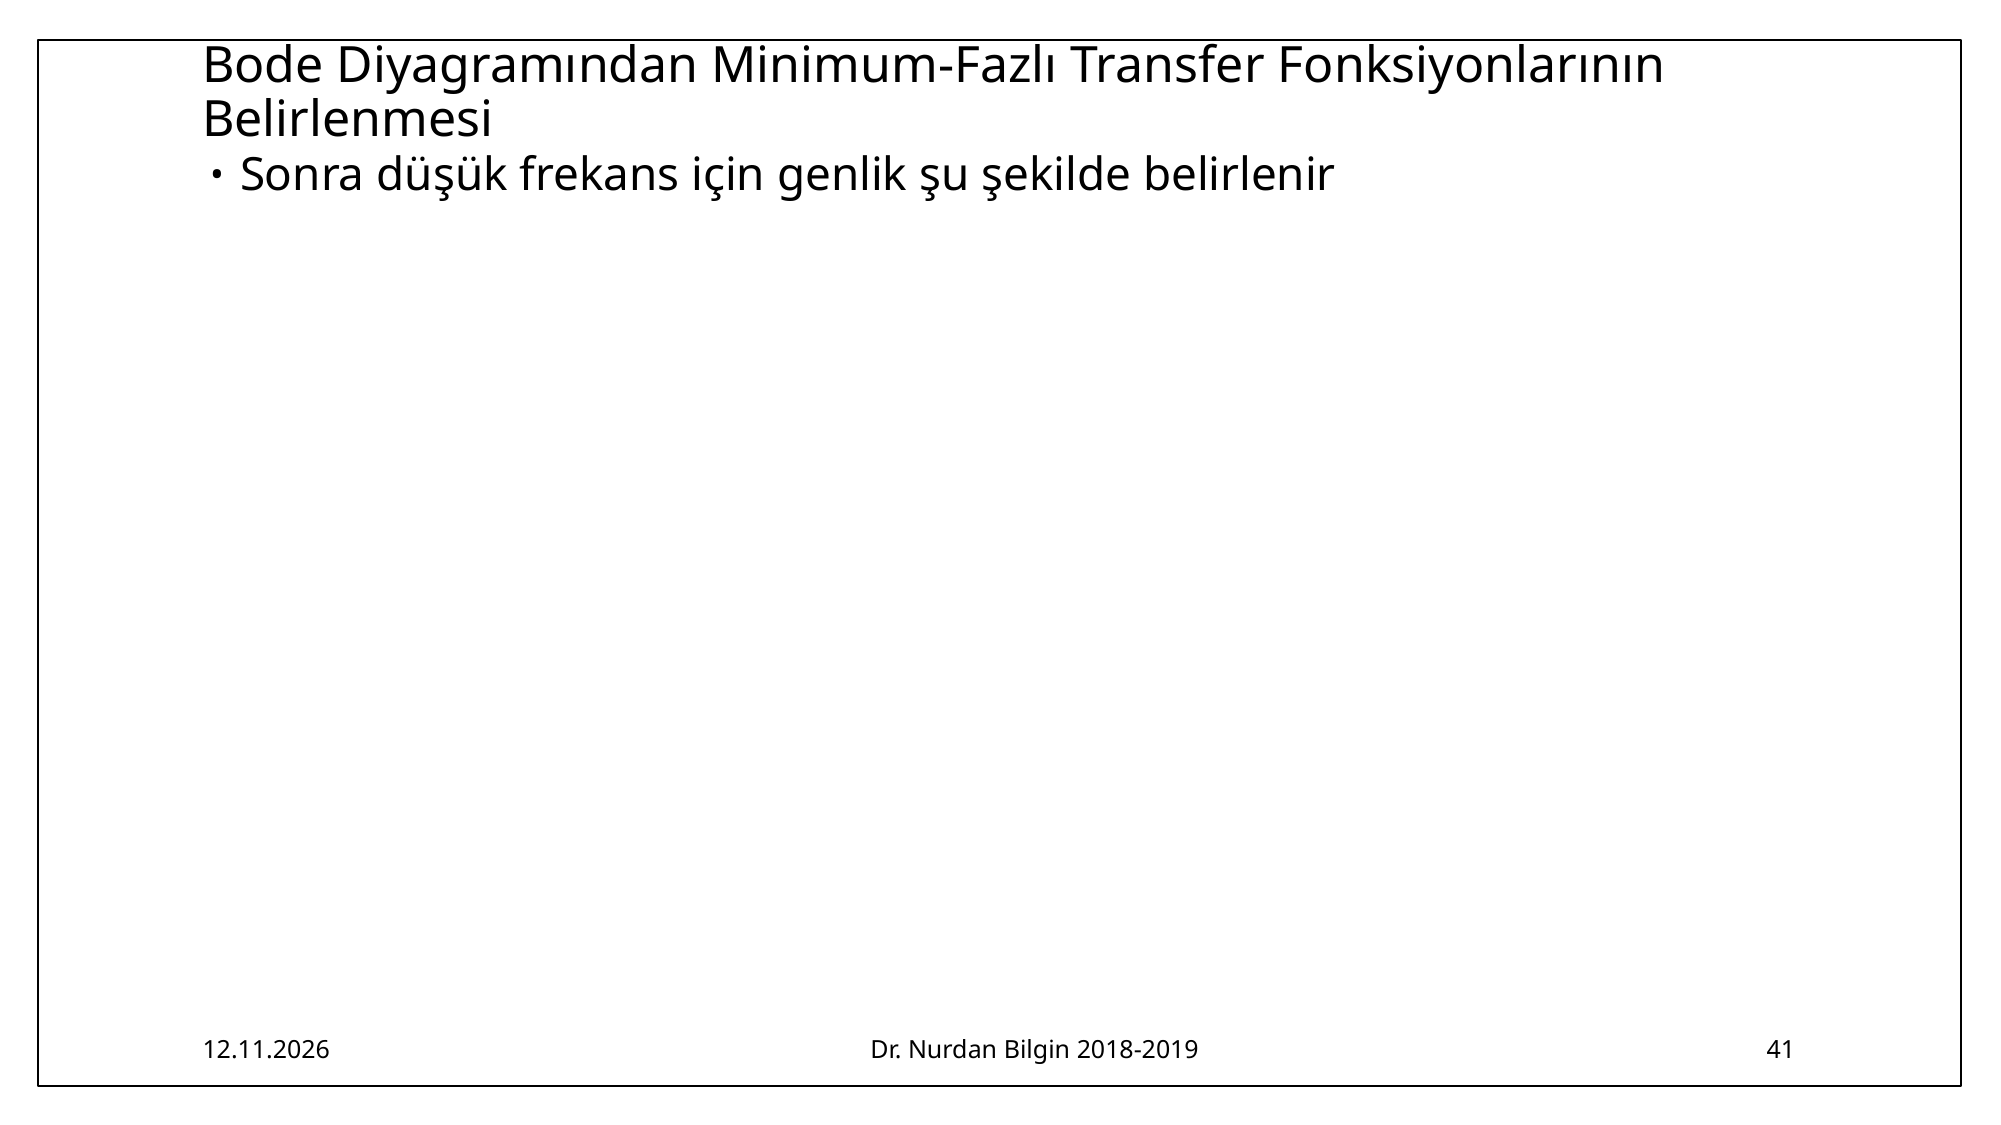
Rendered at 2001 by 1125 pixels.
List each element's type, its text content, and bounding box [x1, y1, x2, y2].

footer Dr. Nurdan Bilgin 2018-2019 [647, 1020, 1422, 1081]
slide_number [187, 1020, 570, 1081]
slide_number 41 [1530, 1020, 1811, 1081]
title Bode Diyagramından Minimum-Fazlı Transfer Fonksiyonlarının Belirlenmesi [187, 59, 1808, 128]
